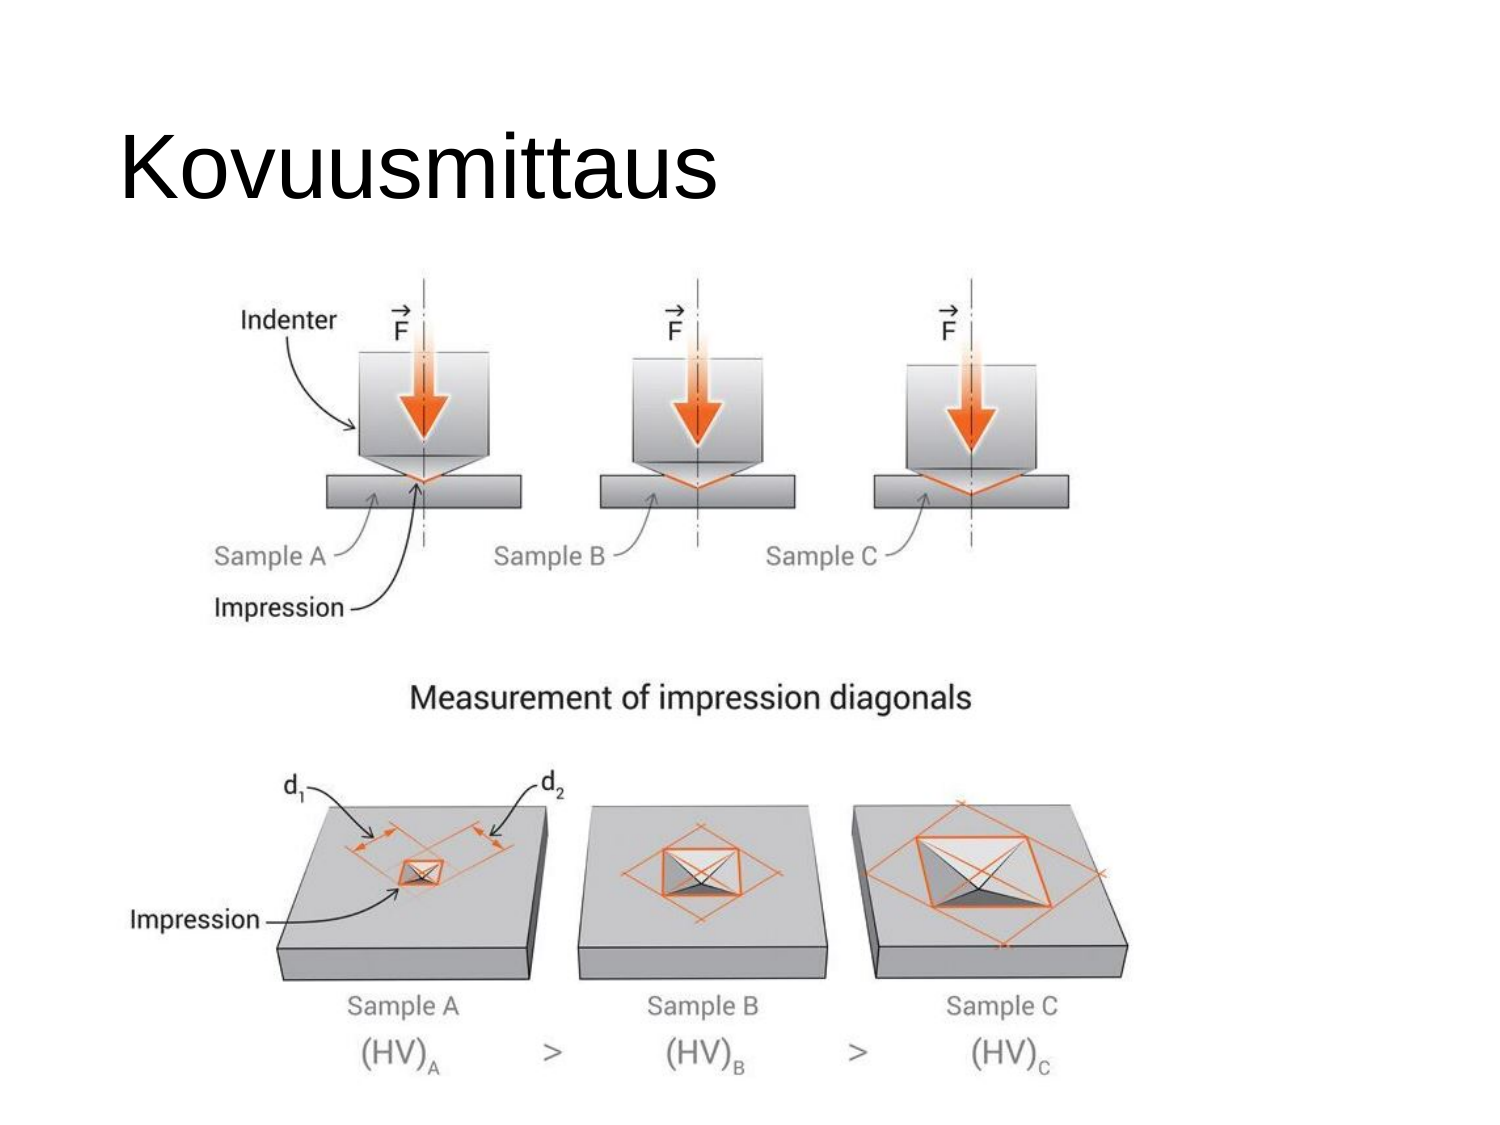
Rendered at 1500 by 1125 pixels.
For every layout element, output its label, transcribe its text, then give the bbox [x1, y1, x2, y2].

picture [85, 247, 1249, 1092]
title Kovuusmittaus [103, 59, 1397, 278]
